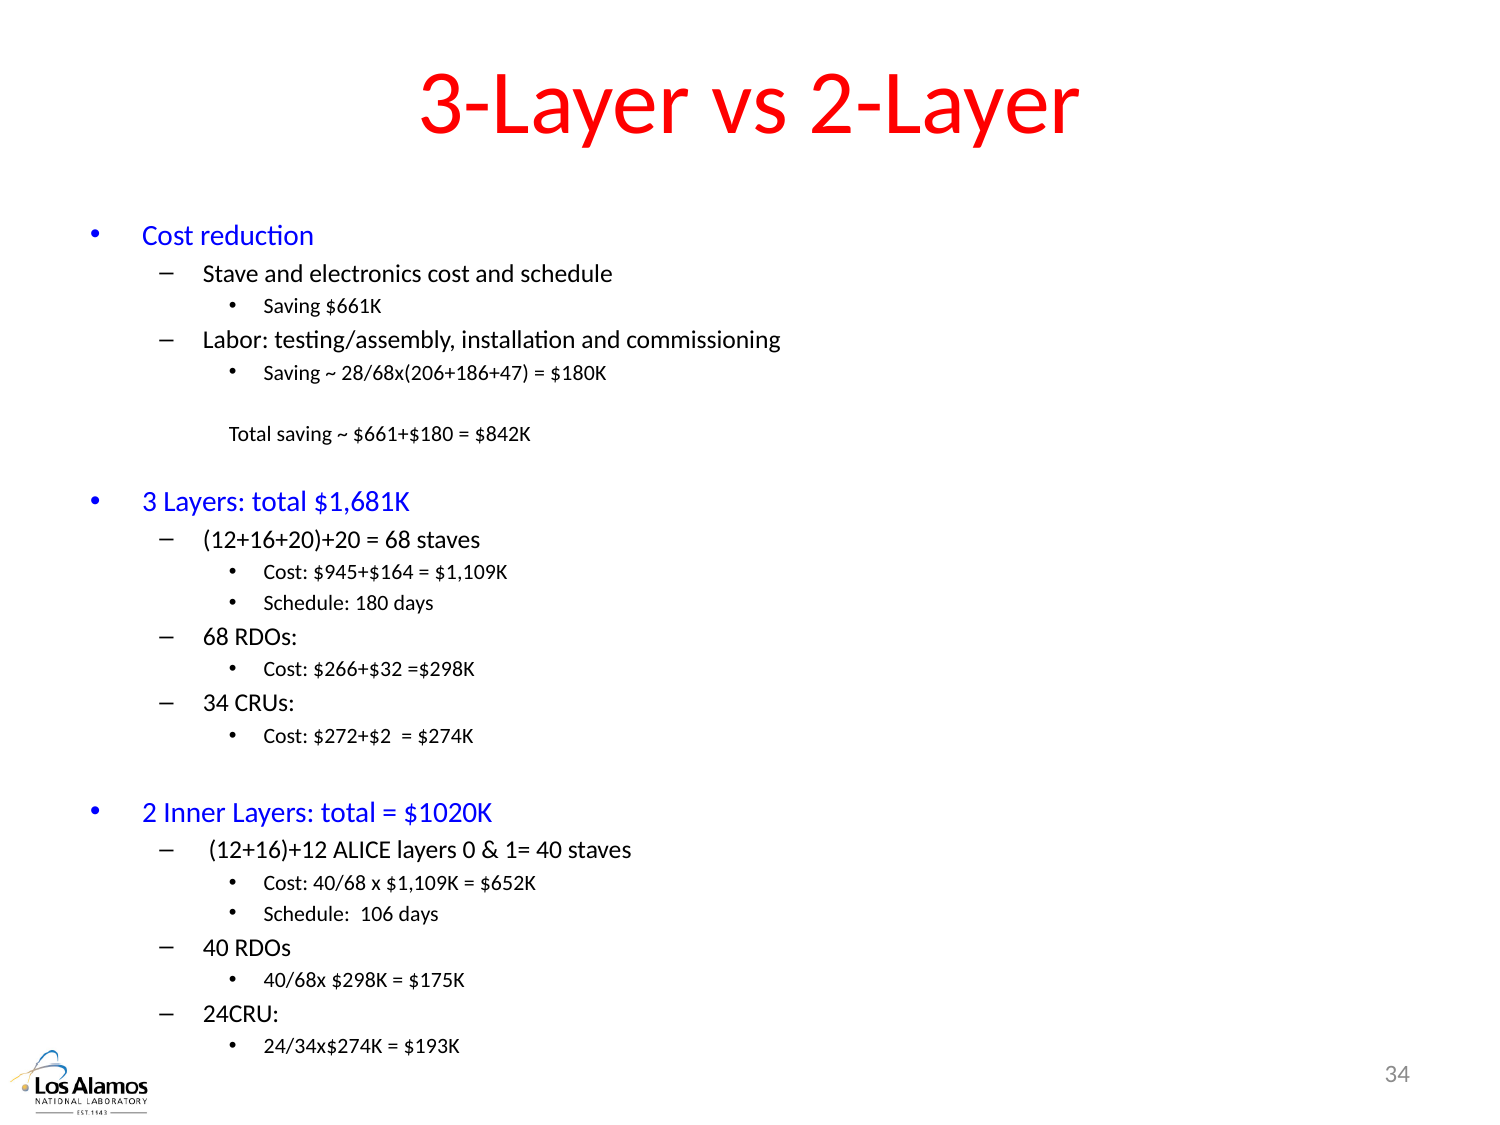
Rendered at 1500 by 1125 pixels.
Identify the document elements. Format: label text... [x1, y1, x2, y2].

title 3-Layer vs 2-Layer [75, 3, 1425, 191]
picture [0, 1042, 166, 1125]
slide_number 34 [1074, 1042, 1425, 1103]
list Cost reduction Stave and electronics cost and schedule Saving $661K Labor: testing/assembly, installation and commissioning Saving ~ 28/68x(206+186+47) = $180K Total saving ~ $661+$180 = $842K 3 Layers: total $1,681K (12+16+20)+20 = 68 staves Cost: $945+$164 = $1,109K Schedule: 180 days 68 RDOs: Cost: $266+$32 =$298K 34 CRUs: Cost: $272+$2 = $274K 2 Inner Layers: total = $1020K (12+16)+12 ALICE layers 0 & 1= 40 staves Cost: 40/68 x $1,109K = $652K Schedule: 106 days 40 RDOs 40/68x $298K = $175K 24CRU: 24/34x$274K = $193K [75, 208, 1425, 1082]
